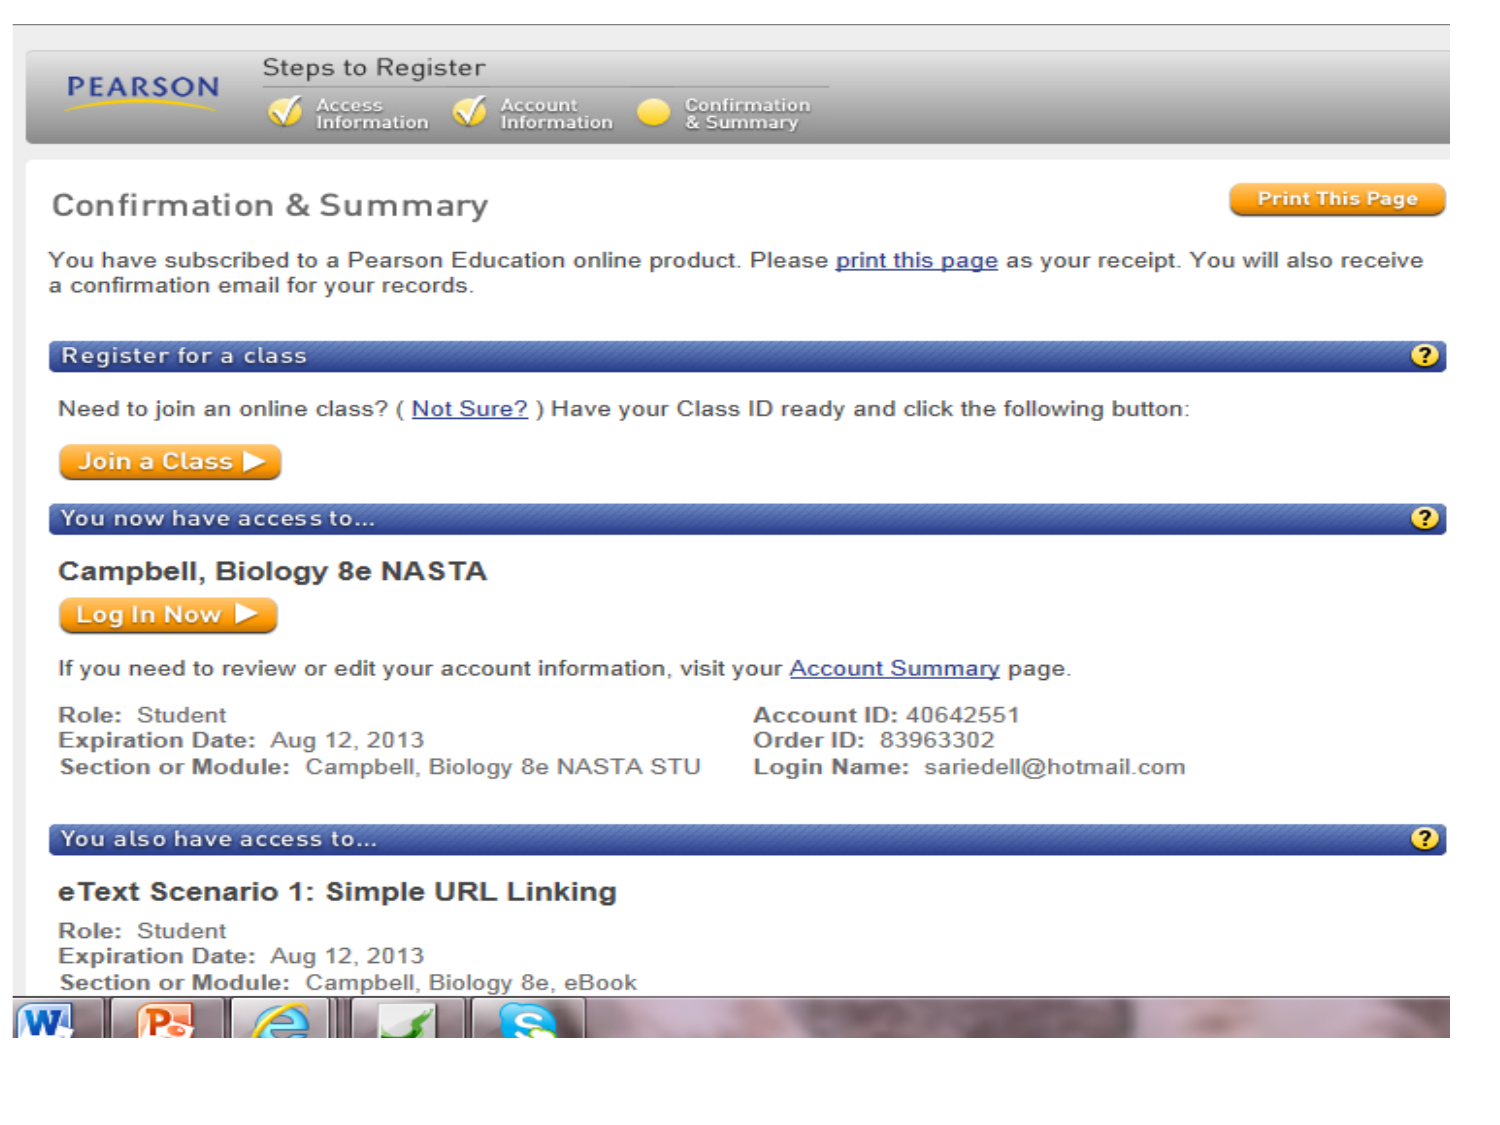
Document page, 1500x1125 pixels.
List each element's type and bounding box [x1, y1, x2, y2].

picture [12, 24, 1451, 1038]
